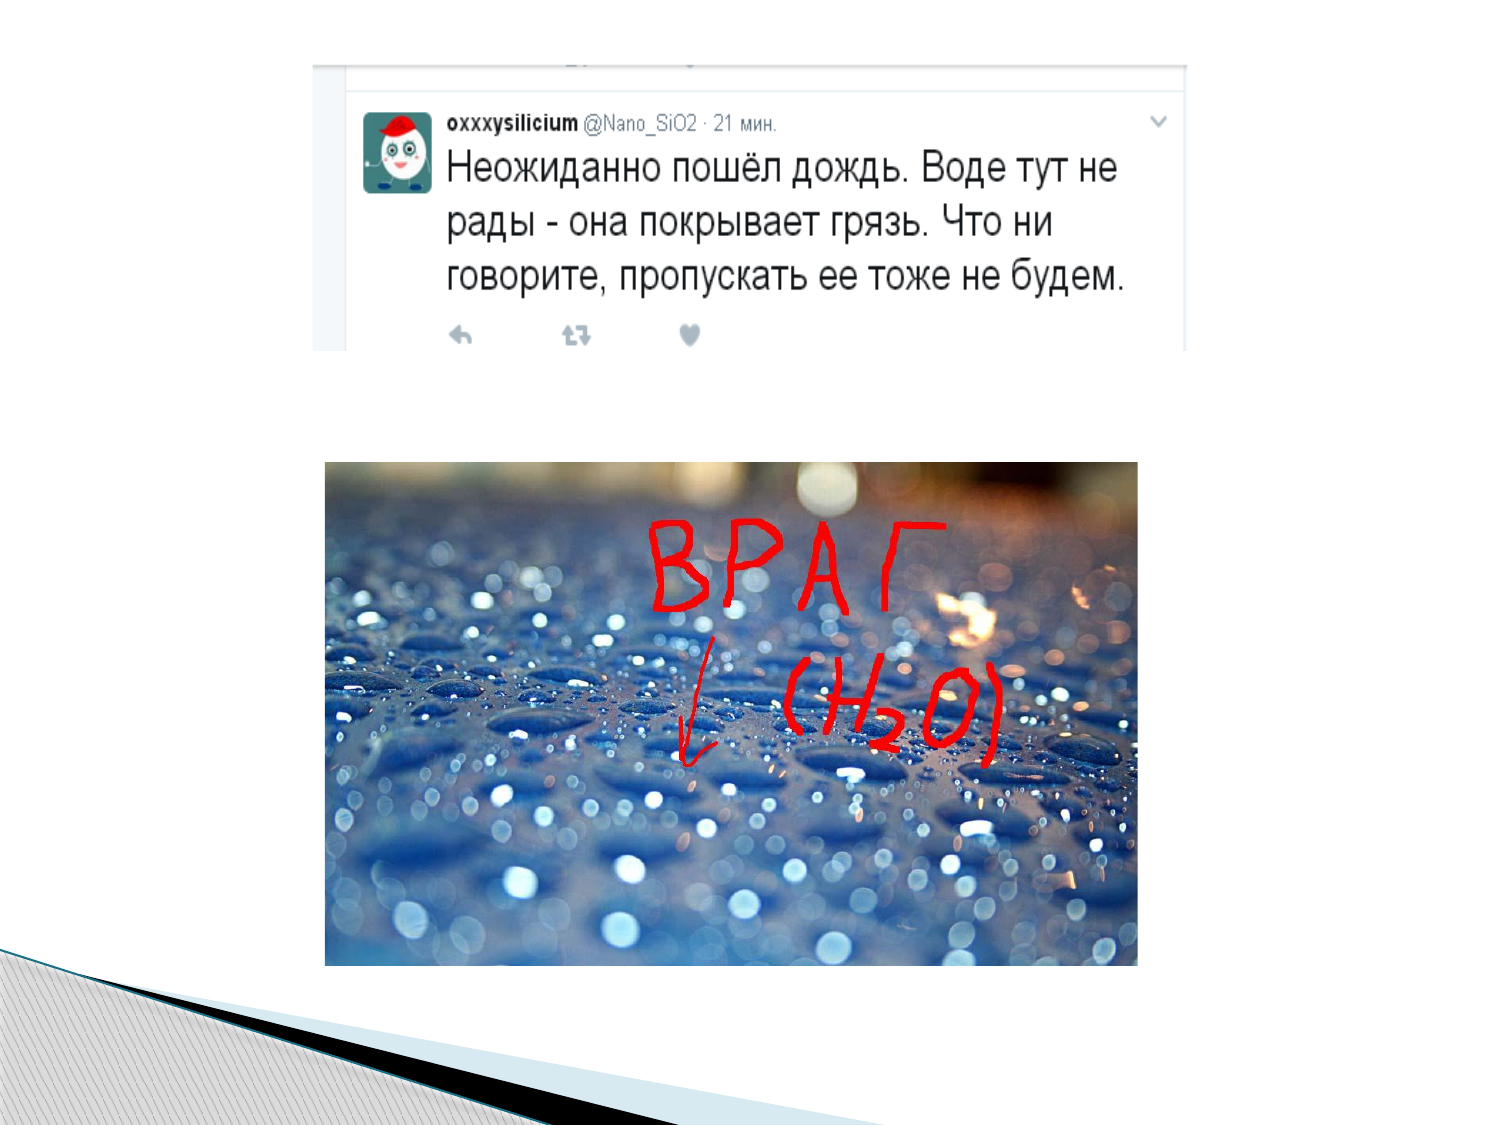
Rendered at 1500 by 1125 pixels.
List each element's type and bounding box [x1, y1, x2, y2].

picture [324, 462, 1138, 966]
list [312, 62, 1188, 351]
